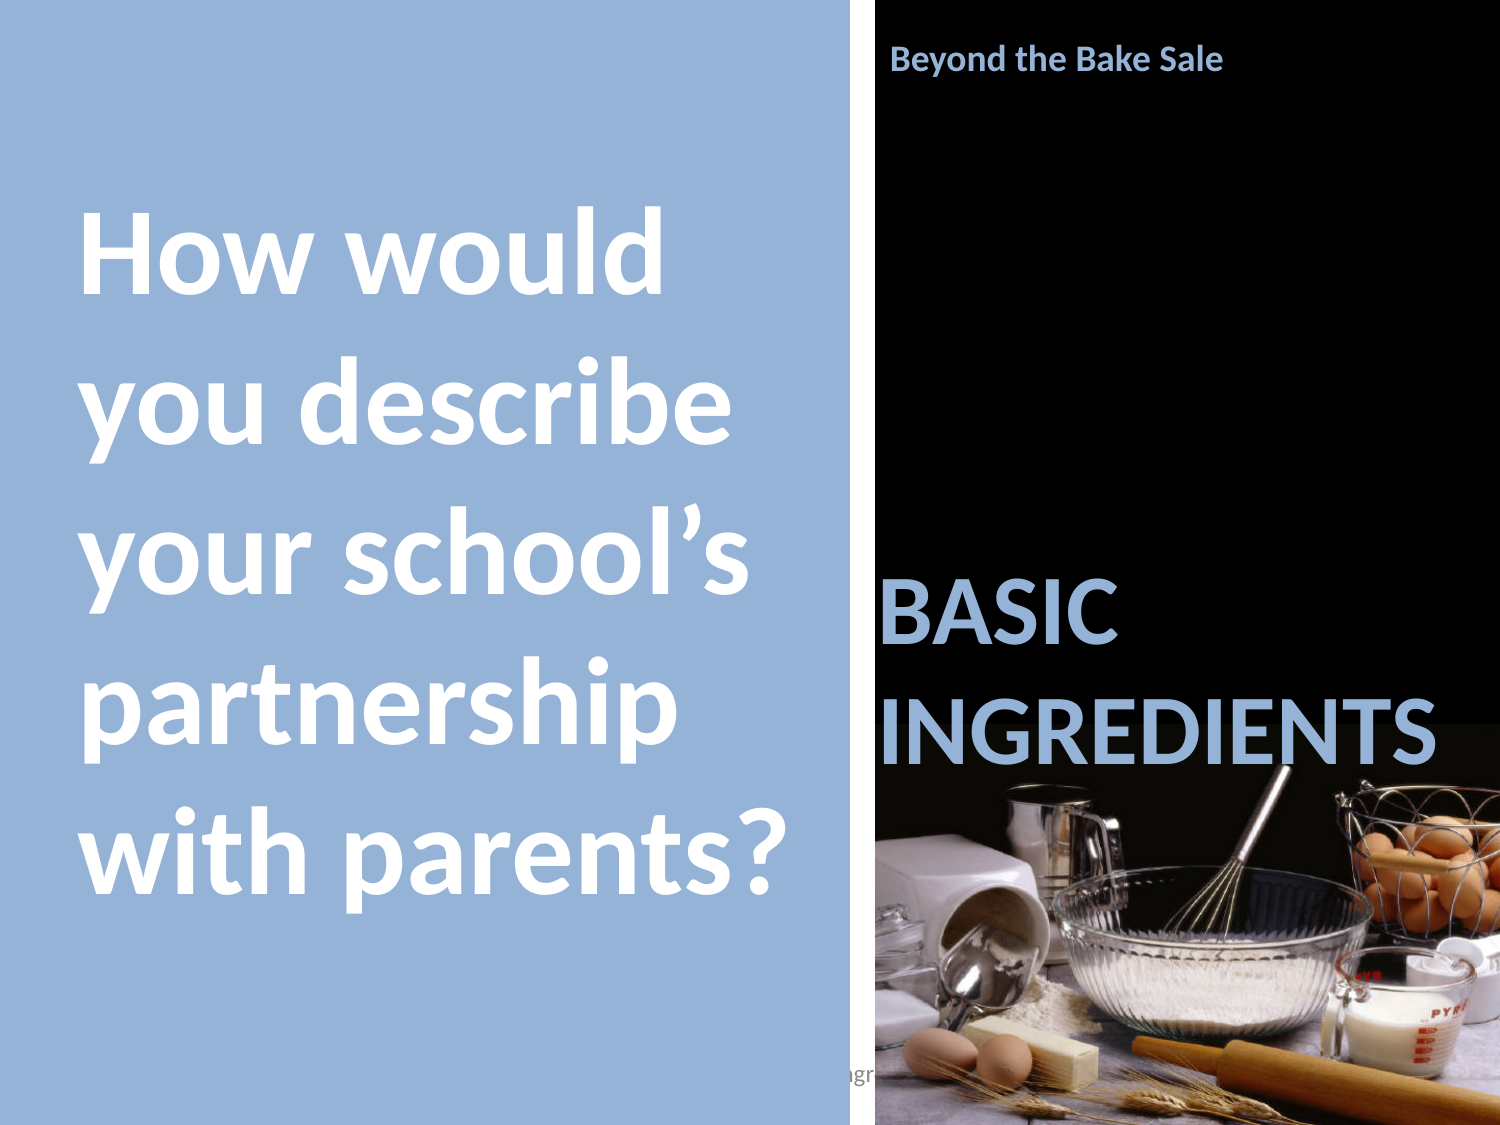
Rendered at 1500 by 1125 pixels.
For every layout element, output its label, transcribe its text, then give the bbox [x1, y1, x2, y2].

text_box [873, 0, 1500, 724]
text_box [0, 0, 852, 1125]
text_box BASIC INGREDIENTS [862, 537, 1463, 793]
picture [874, 724, 1500, 1125]
text_box Beyond the Bake Sale [875, 26, 1500, 87]
footer Beyond The Bake Sale Basic Ingredients [512, 1042, 869, 1103]
text_box How would you describe your school’s partnership with parents? [62, 162, 850, 928]
